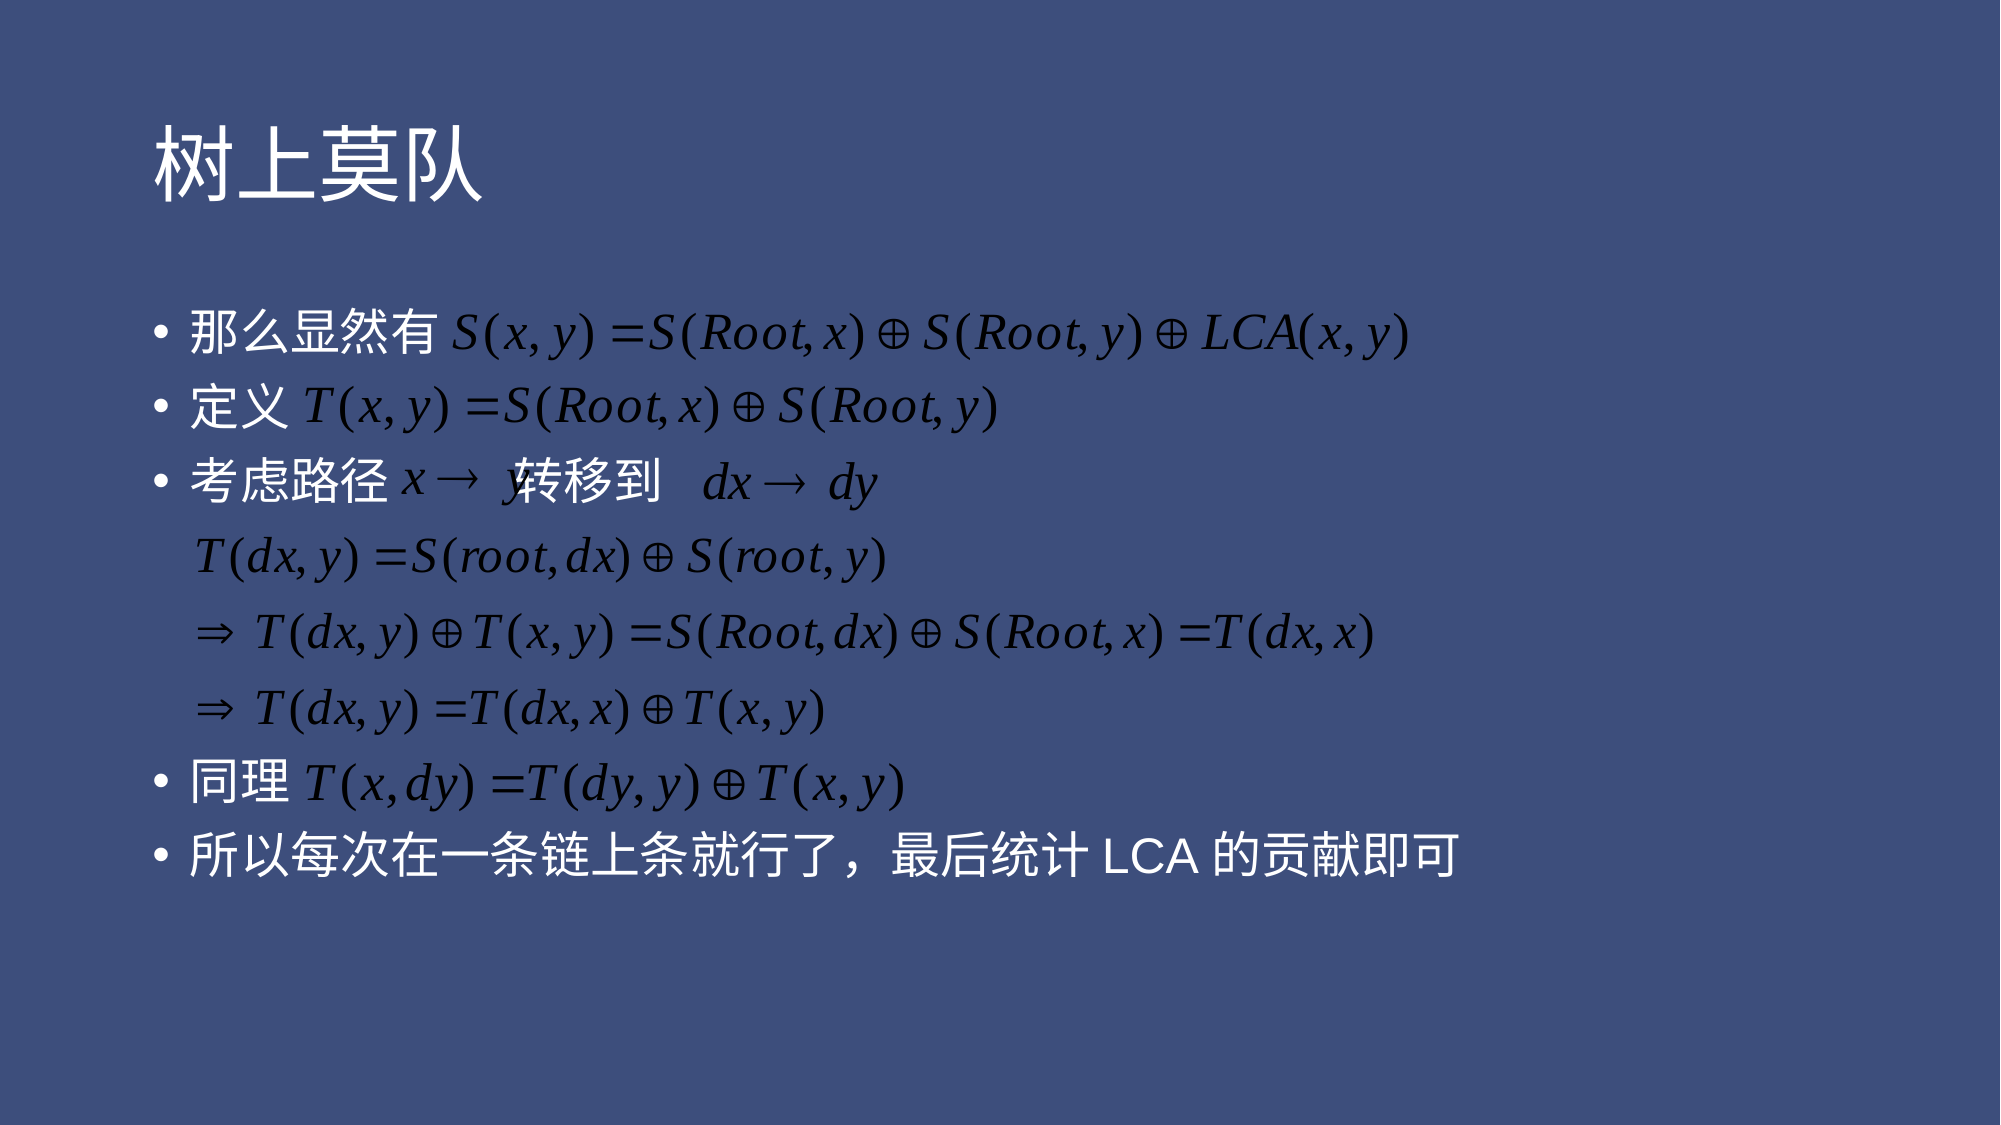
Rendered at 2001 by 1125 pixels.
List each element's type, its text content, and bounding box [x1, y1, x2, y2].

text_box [189, 526, 1385, 746]
list 那么显然有 定义 考虑路径 转移到 同理 所以每次在一条链上条就行了，最后统计LCA的贡献即可 [137, 299, 1863, 1014]
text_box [391, 459, 542, 517]
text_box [443, 301, 1420, 372]
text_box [297, 374, 1008, 445]
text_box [298, 751, 913, 823]
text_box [694, 450, 890, 522]
title 树上莫队 [137, 59, 1863, 278]
